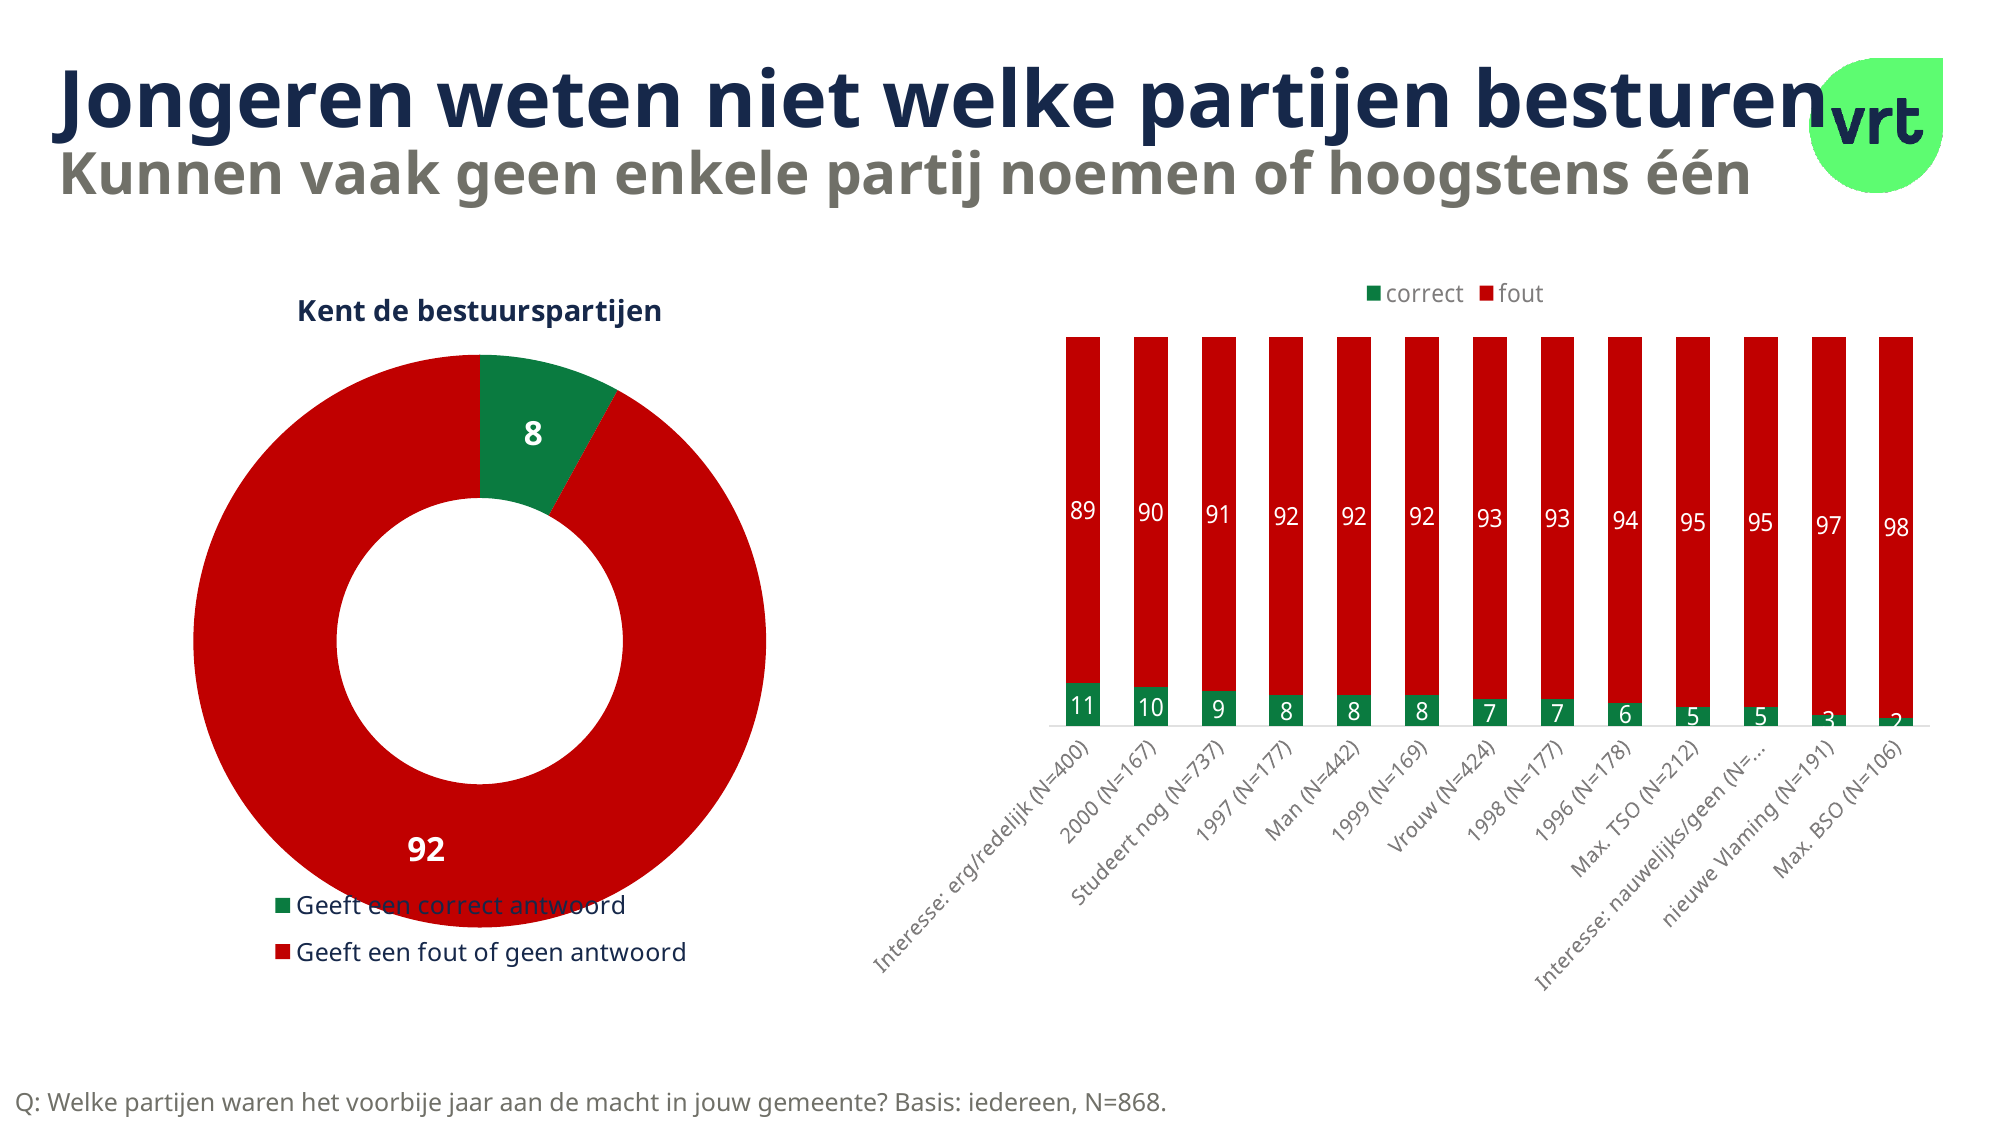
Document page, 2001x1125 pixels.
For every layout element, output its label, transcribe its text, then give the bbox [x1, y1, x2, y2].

title Jongeren weten niet welke partijen besturen Kunnen vaak geen enkele partij noemen of hoogstens één [59, 59, 1850, 209]
chart [77, 259, 1952, 1000]
text_box Q: Welke partijen waren het voorbije jaar aan de macht in jouw gemeente? Basis: iedereen, N=868. [0, 1079, 2000, 1125]
picture [1809, 58, 1943, 193]
